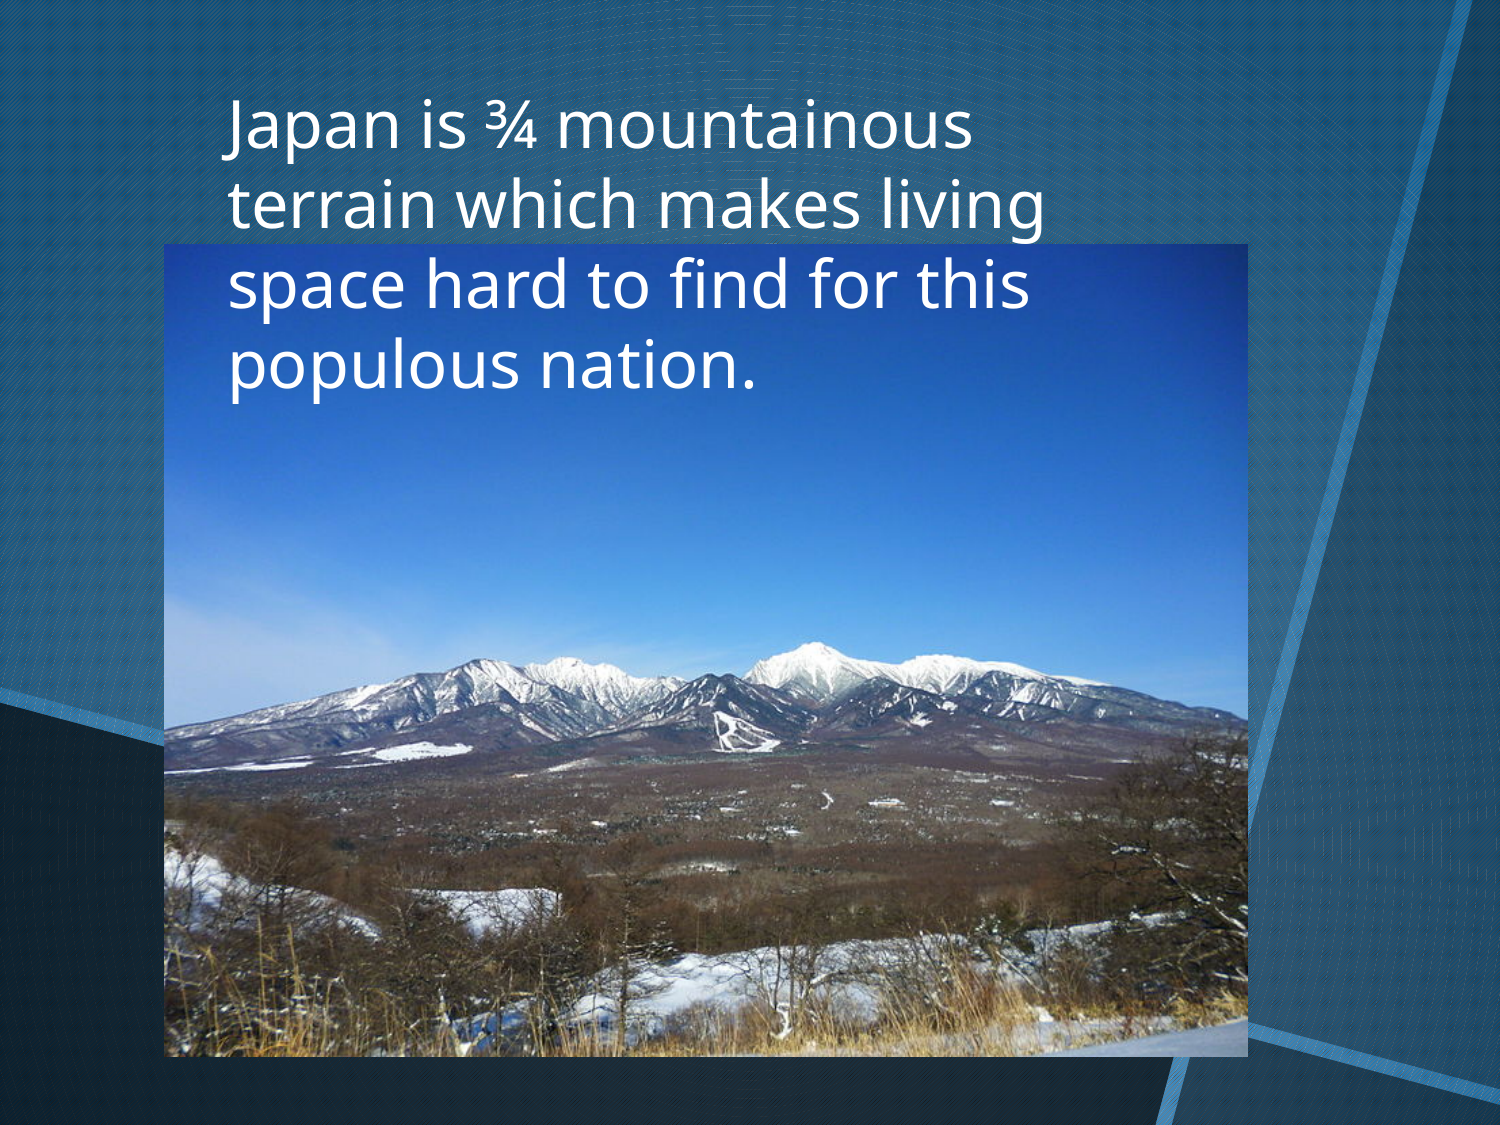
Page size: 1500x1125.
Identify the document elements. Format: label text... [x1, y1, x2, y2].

text_box Japan is ¾ mountainous terrain which makes living space hard to find for this populous nation. [212, 74, 1200, 237]
picture [163, 243, 1249, 1058]
